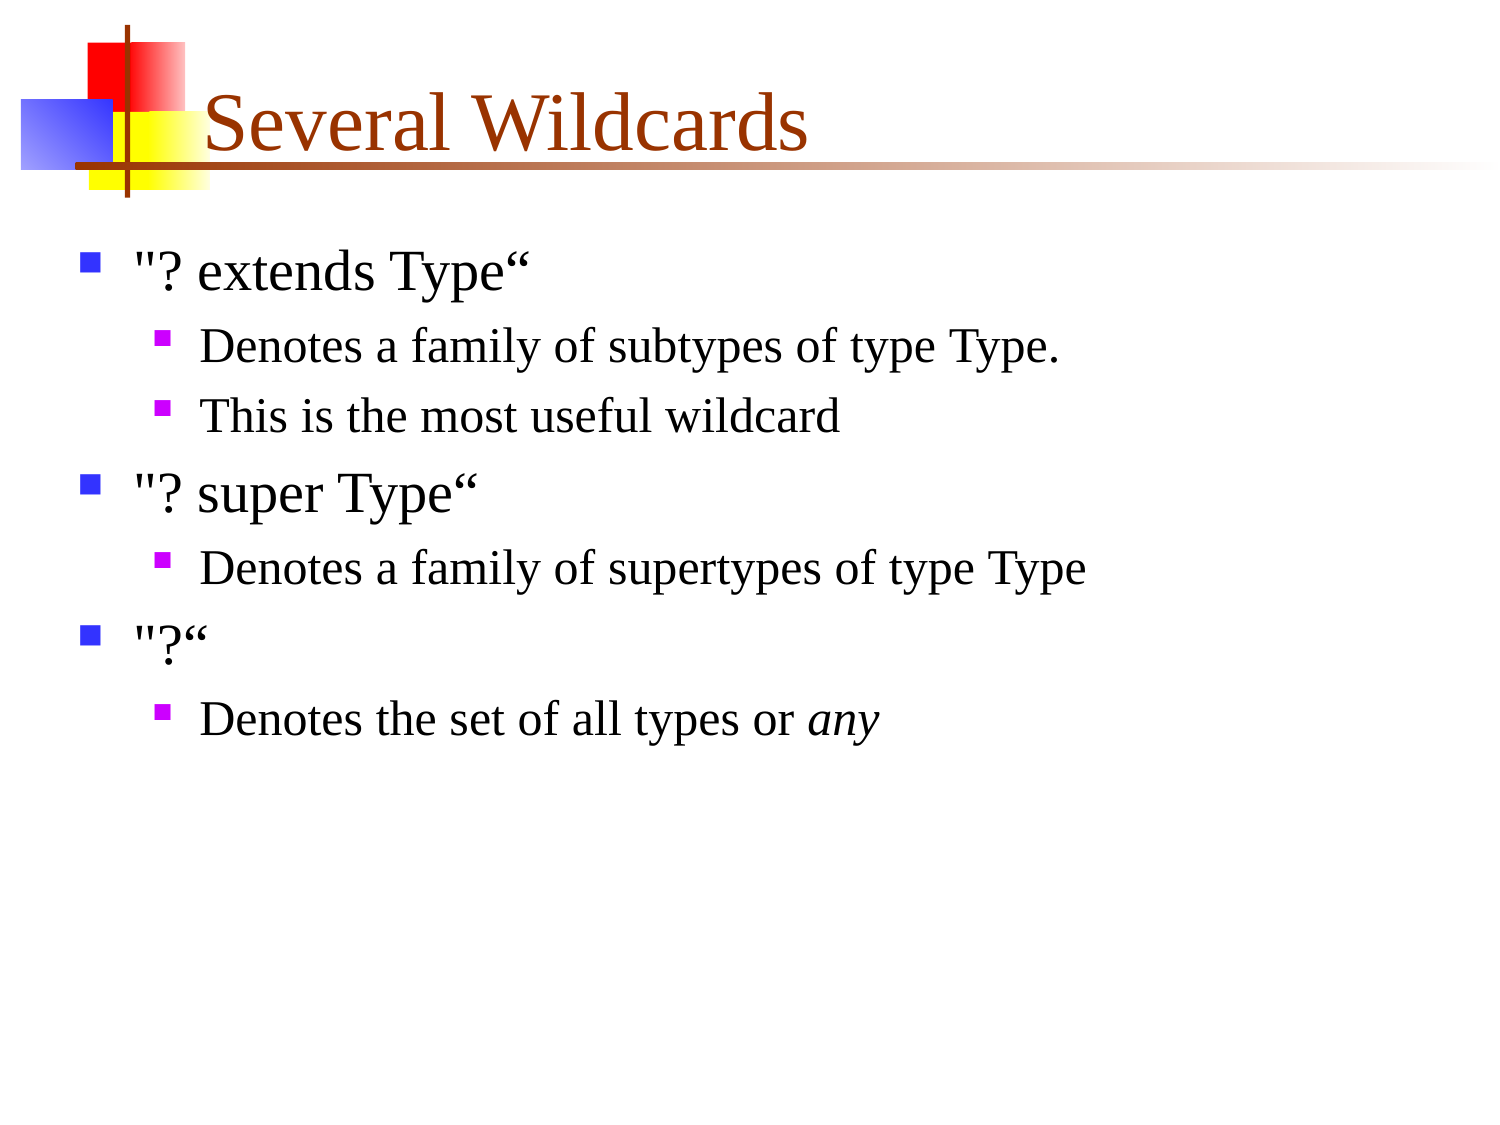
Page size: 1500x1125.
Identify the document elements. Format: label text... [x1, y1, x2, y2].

title Several Wildcards [187, 37, 1467, 176]
list "? extends Type“ Denotes a family of subtypes of type Type. This is the most useful wildcard "? super Type“ Denotes a family of supertypes of type Type "?“ Denotes the set of all types or any [62, 224, 1470, 1088]
